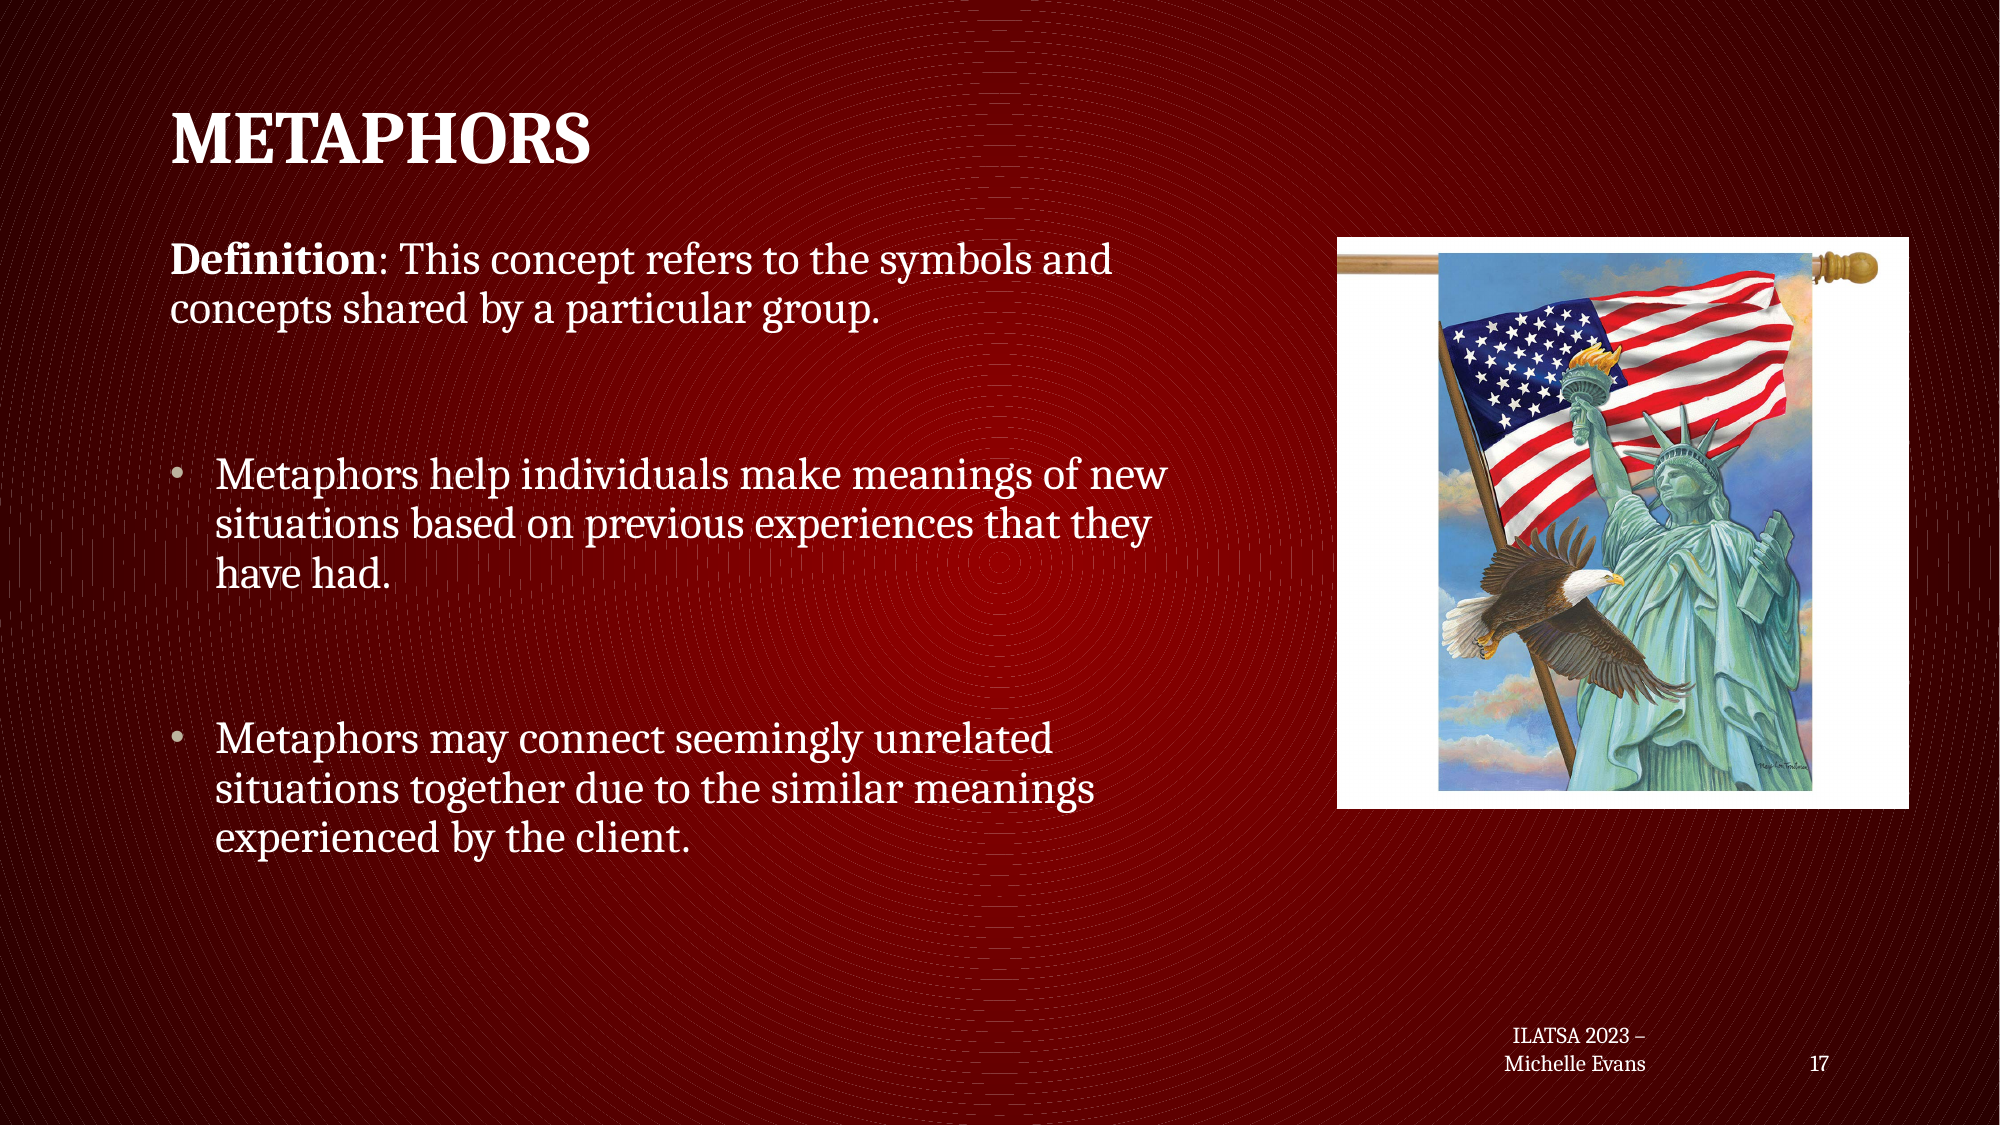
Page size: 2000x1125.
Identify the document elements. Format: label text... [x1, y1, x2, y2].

title Metaphors [149, 79, 1850, 188]
picture [1336, 236, 1909, 809]
slide_number ILATSA 2023 – Michelle Evans [1432, 1045, 1667, 1078]
slide_number 17 [1712, 1045, 1850, 1078]
list Definition: This concept refers to the symbols and concepts shared by a particular group. Metaphors help individuals make meanings of new situations based on previous experiences that they have had. Metaphors may connect seemingly unrelated situations together due to the similar meanings experienced by the client. [149, 224, 1213, 1030]
